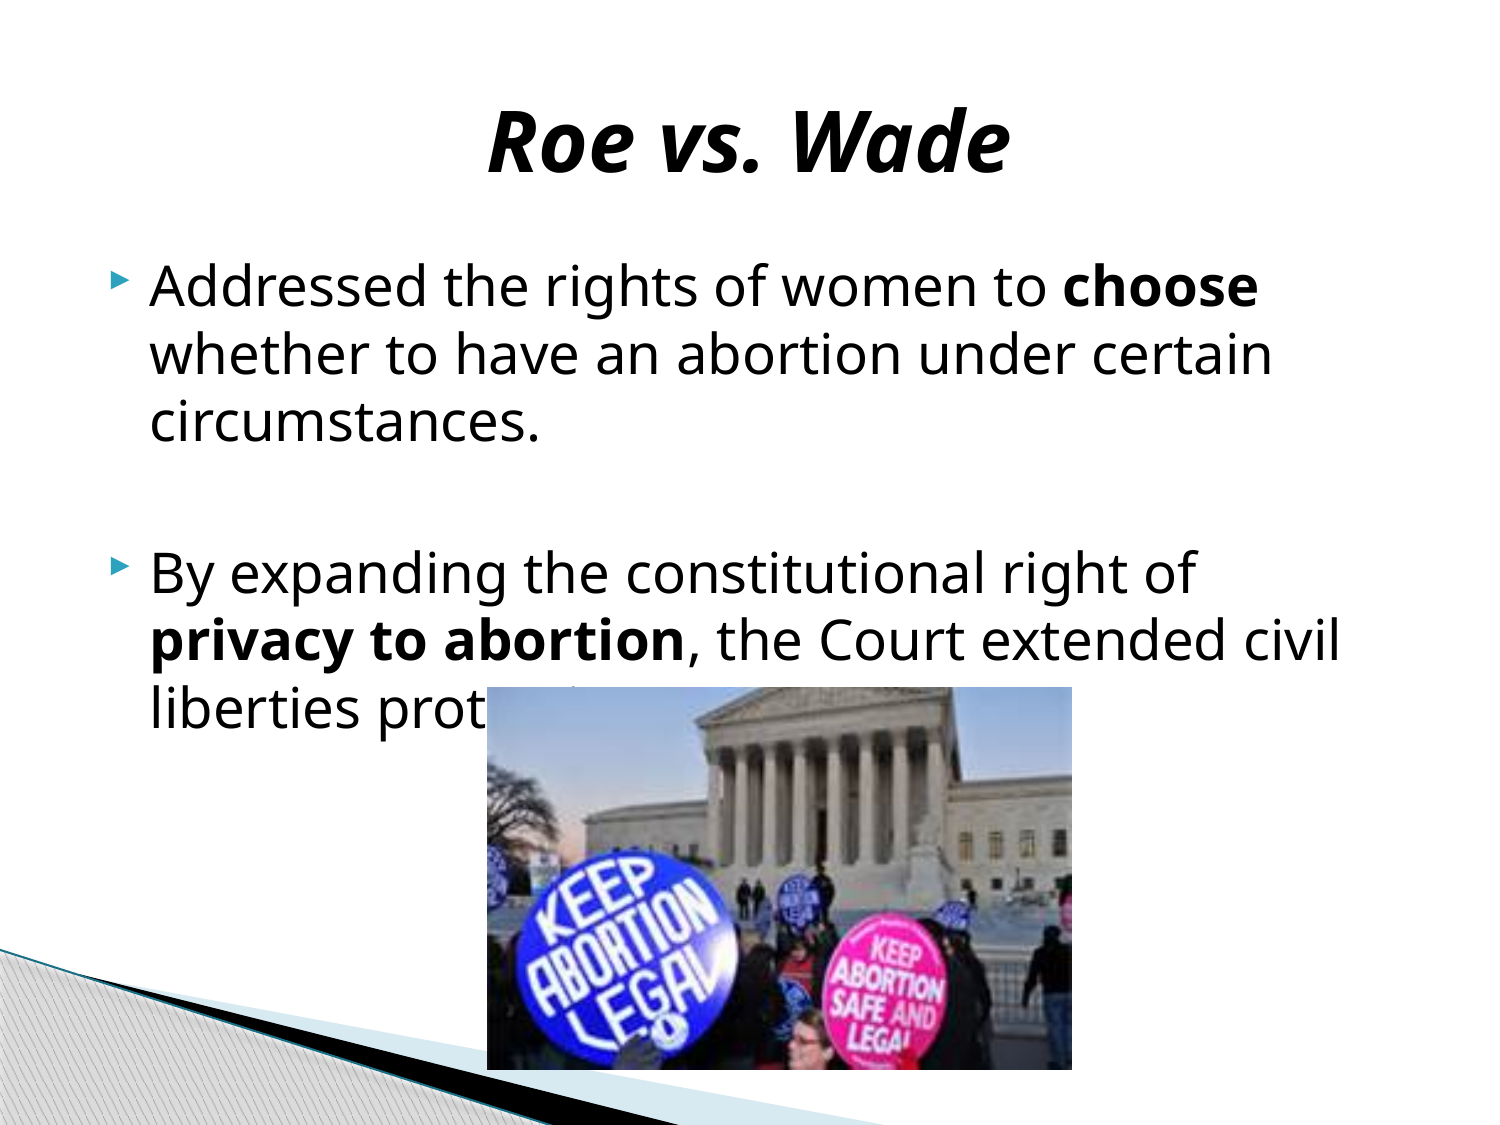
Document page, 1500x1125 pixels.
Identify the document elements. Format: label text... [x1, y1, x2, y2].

picture [487, 687, 1072, 1070]
list Addressed the rights of women to choose whether to have an abortion under certain circumstances. By expanding the constitutional right of privacy to abortion, the Court extended civil liberties protections. [75, 243, 1425, 986]
title Roe vs. Wade [75, 45, 1425, 233]
